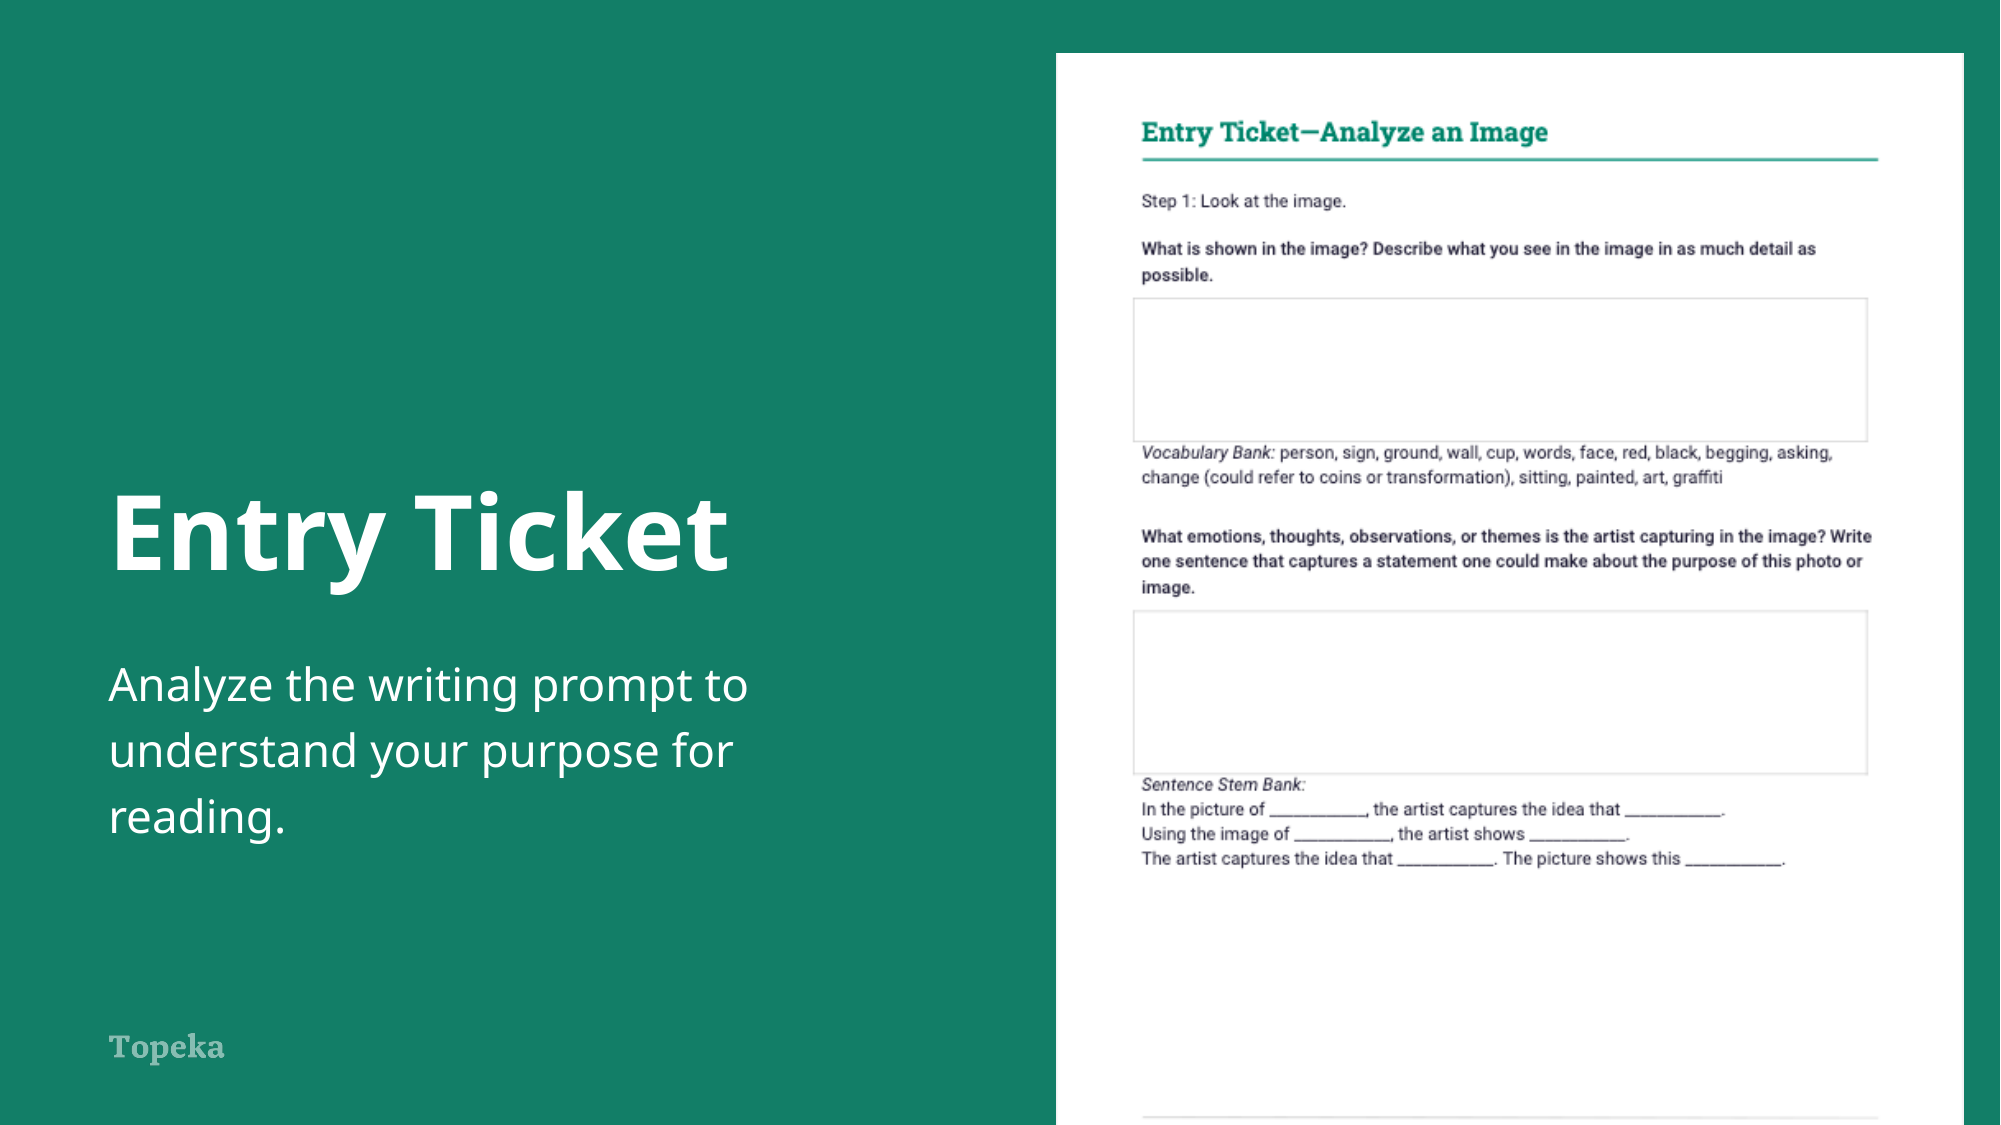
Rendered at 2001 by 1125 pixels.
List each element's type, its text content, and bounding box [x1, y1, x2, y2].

subtitle Analyze the writing prompt to understand your purpose for reading. [108, 637, 897, 950]
title Entry Ticket [108, 333, 897, 599]
picture [108, 1032, 225, 1066]
picture [1056, 53, 1965, 1125]
